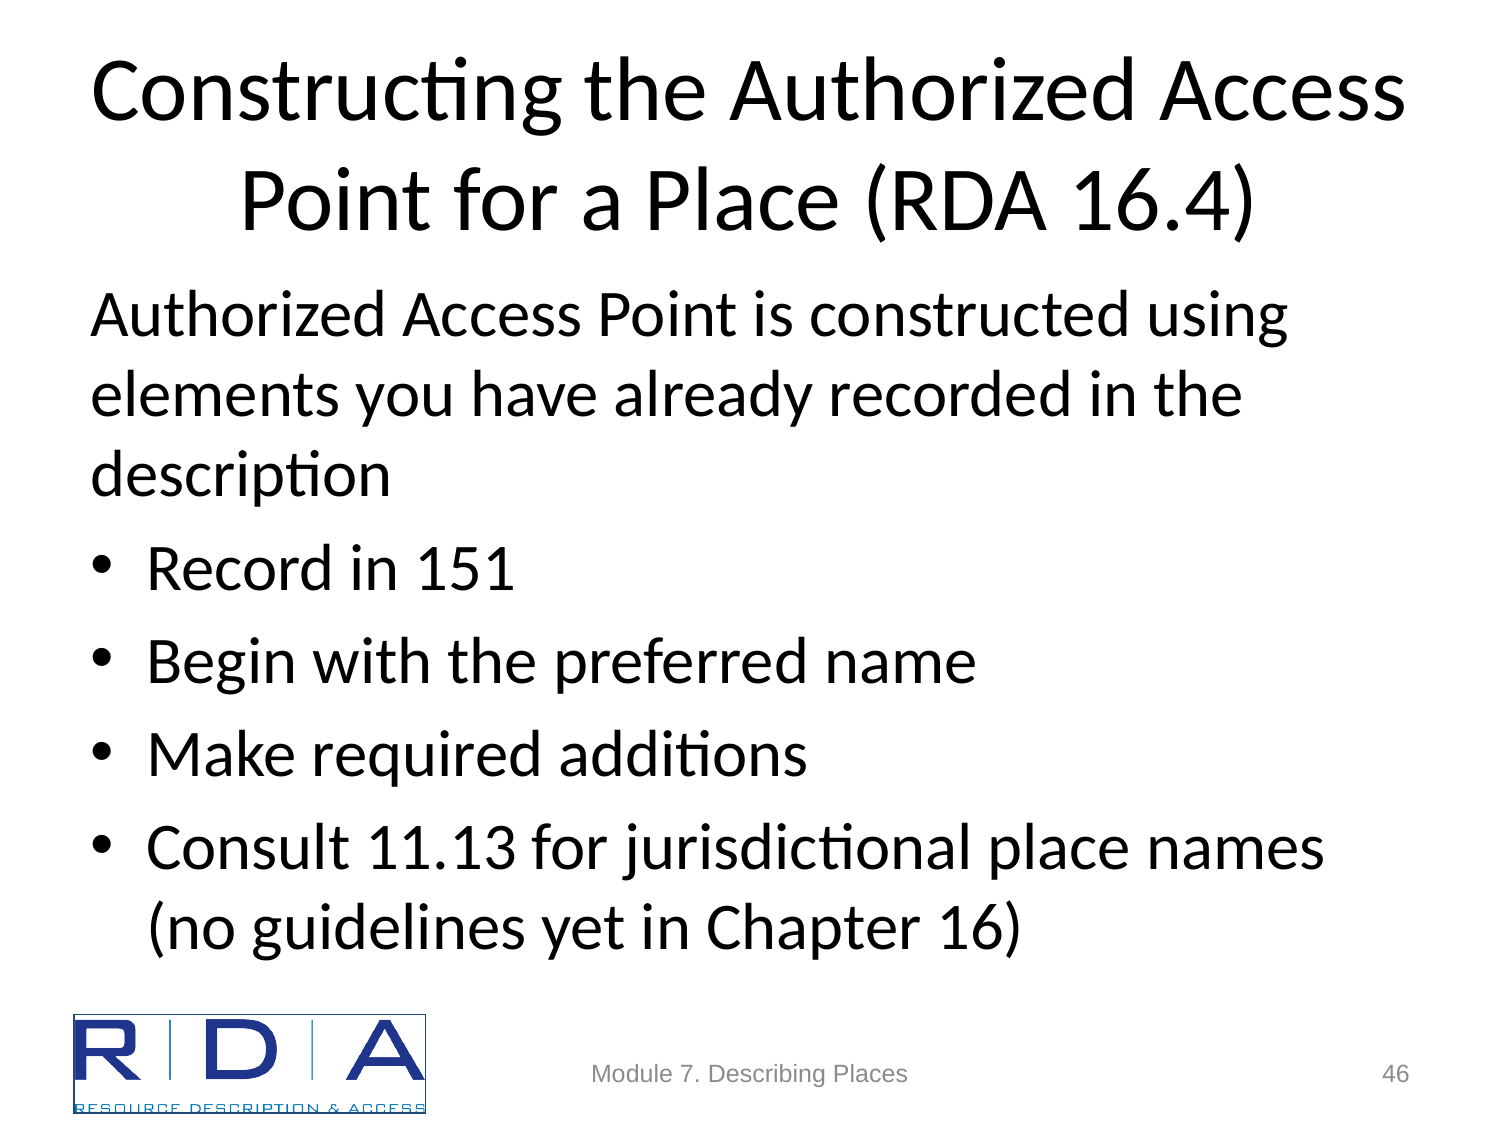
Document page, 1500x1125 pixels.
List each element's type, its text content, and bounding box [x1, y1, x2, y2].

picture [75, 1015, 425, 1112]
slide_number 46 [1074, 1042, 1425, 1103]
list Authorized Access Point is constructed using elements you have already recorded in the description Record in 151 Begin with the preferred name Make required additions Consult 11.13 for jurisdictional place names (no guidelines yet in Chapter 16) [75, 262, 1425, 1005]
title Constructing the Authorized Access Point for a Place (RDA 16.4) [75, 45, 1425, 233]
footer Module 7. Describing Places [512, 1042, 988, 1103]
